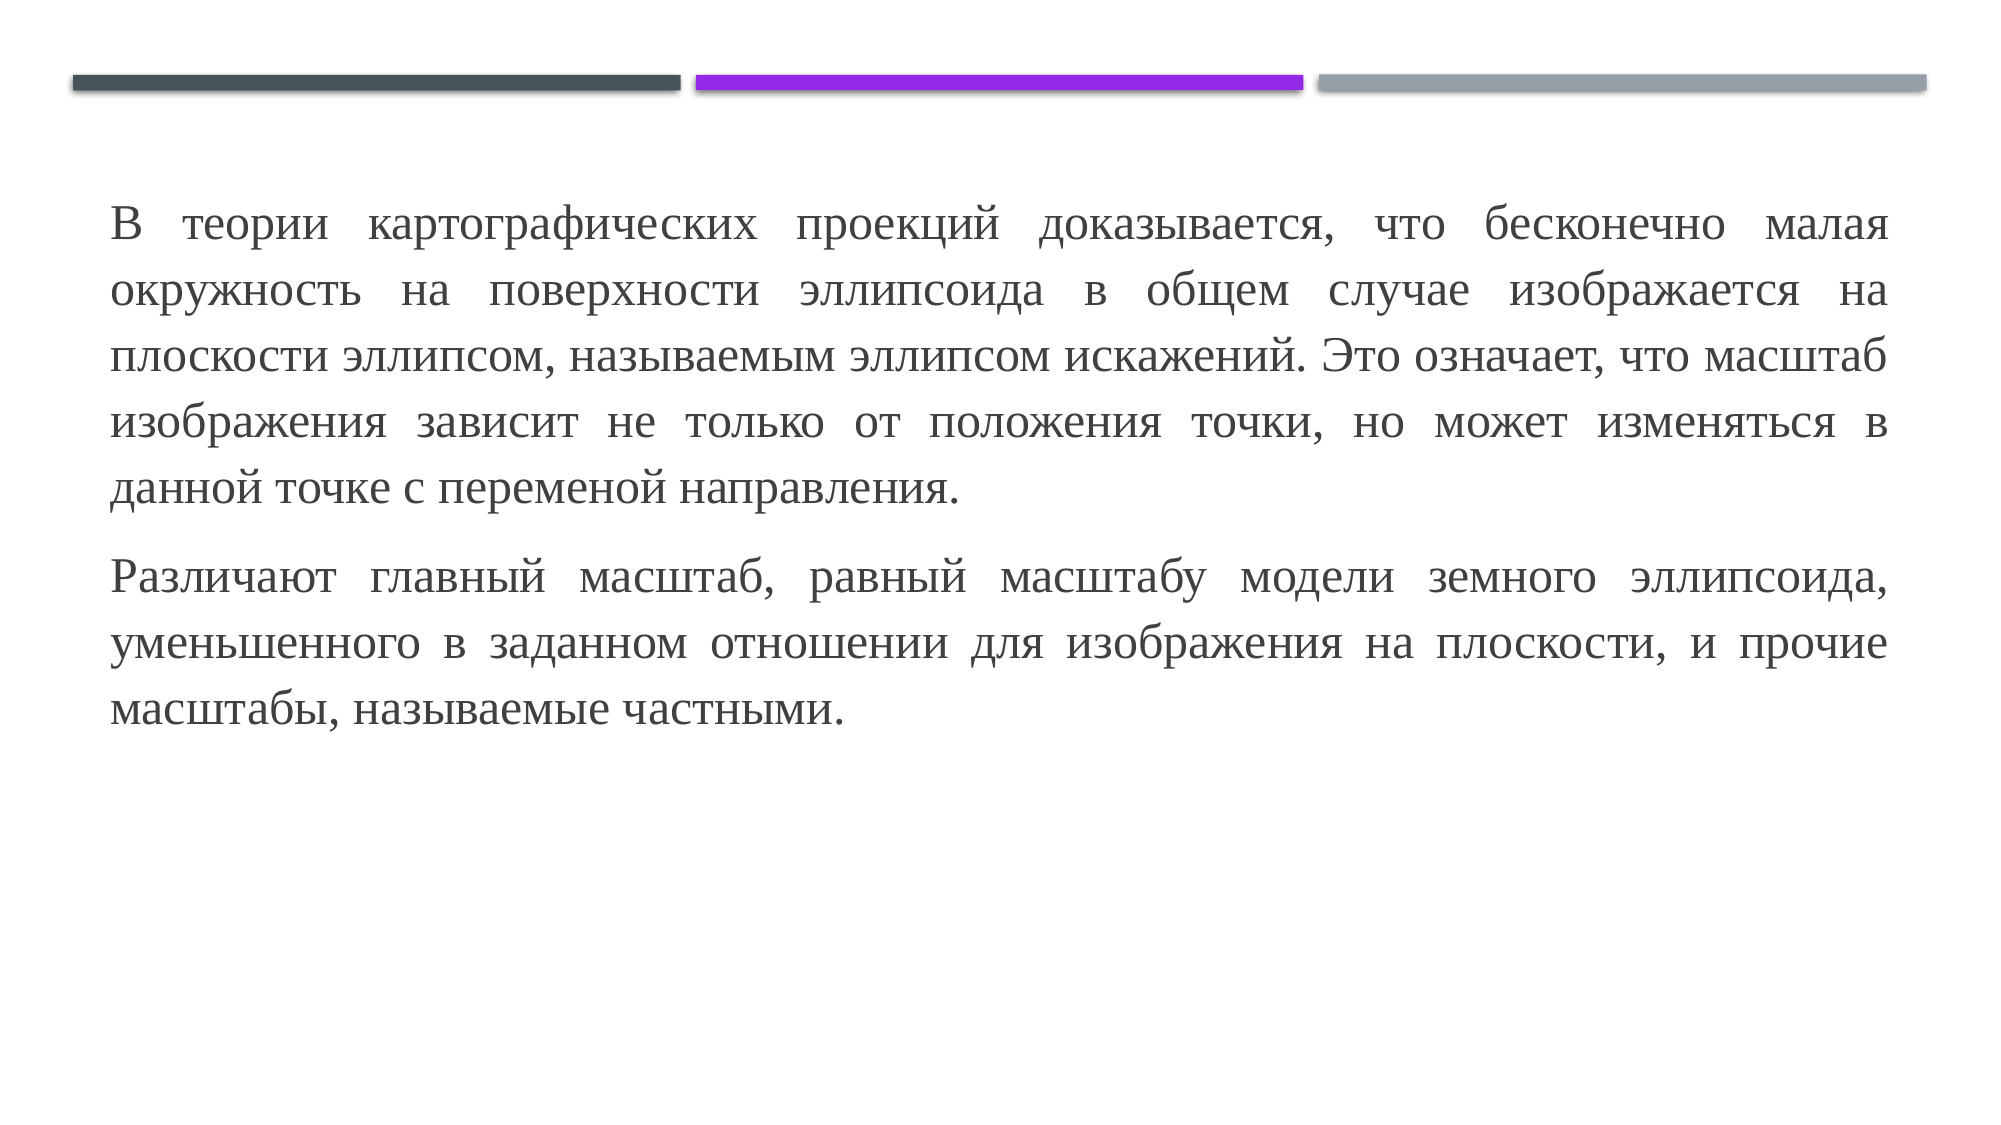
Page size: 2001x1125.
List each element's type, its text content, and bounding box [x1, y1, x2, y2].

list В теории картографических проекций доказывается, что бесконечно малая окружность на поверхности эллипсоида в общем случае изображается на плоскости эллипсом, называемым эллипсом искажений. Это означает, что масштаб изображения зависит не только от положения точки, но может изменяться в данной точке с переменой направления. Различают главный масштаб, равный масштабу модели земного эллипсоида, уменьшенного в заданном отношении для изображения на плоскости, и прочие масштабы, называемые частными. [95, 176, 1905, 1007]
